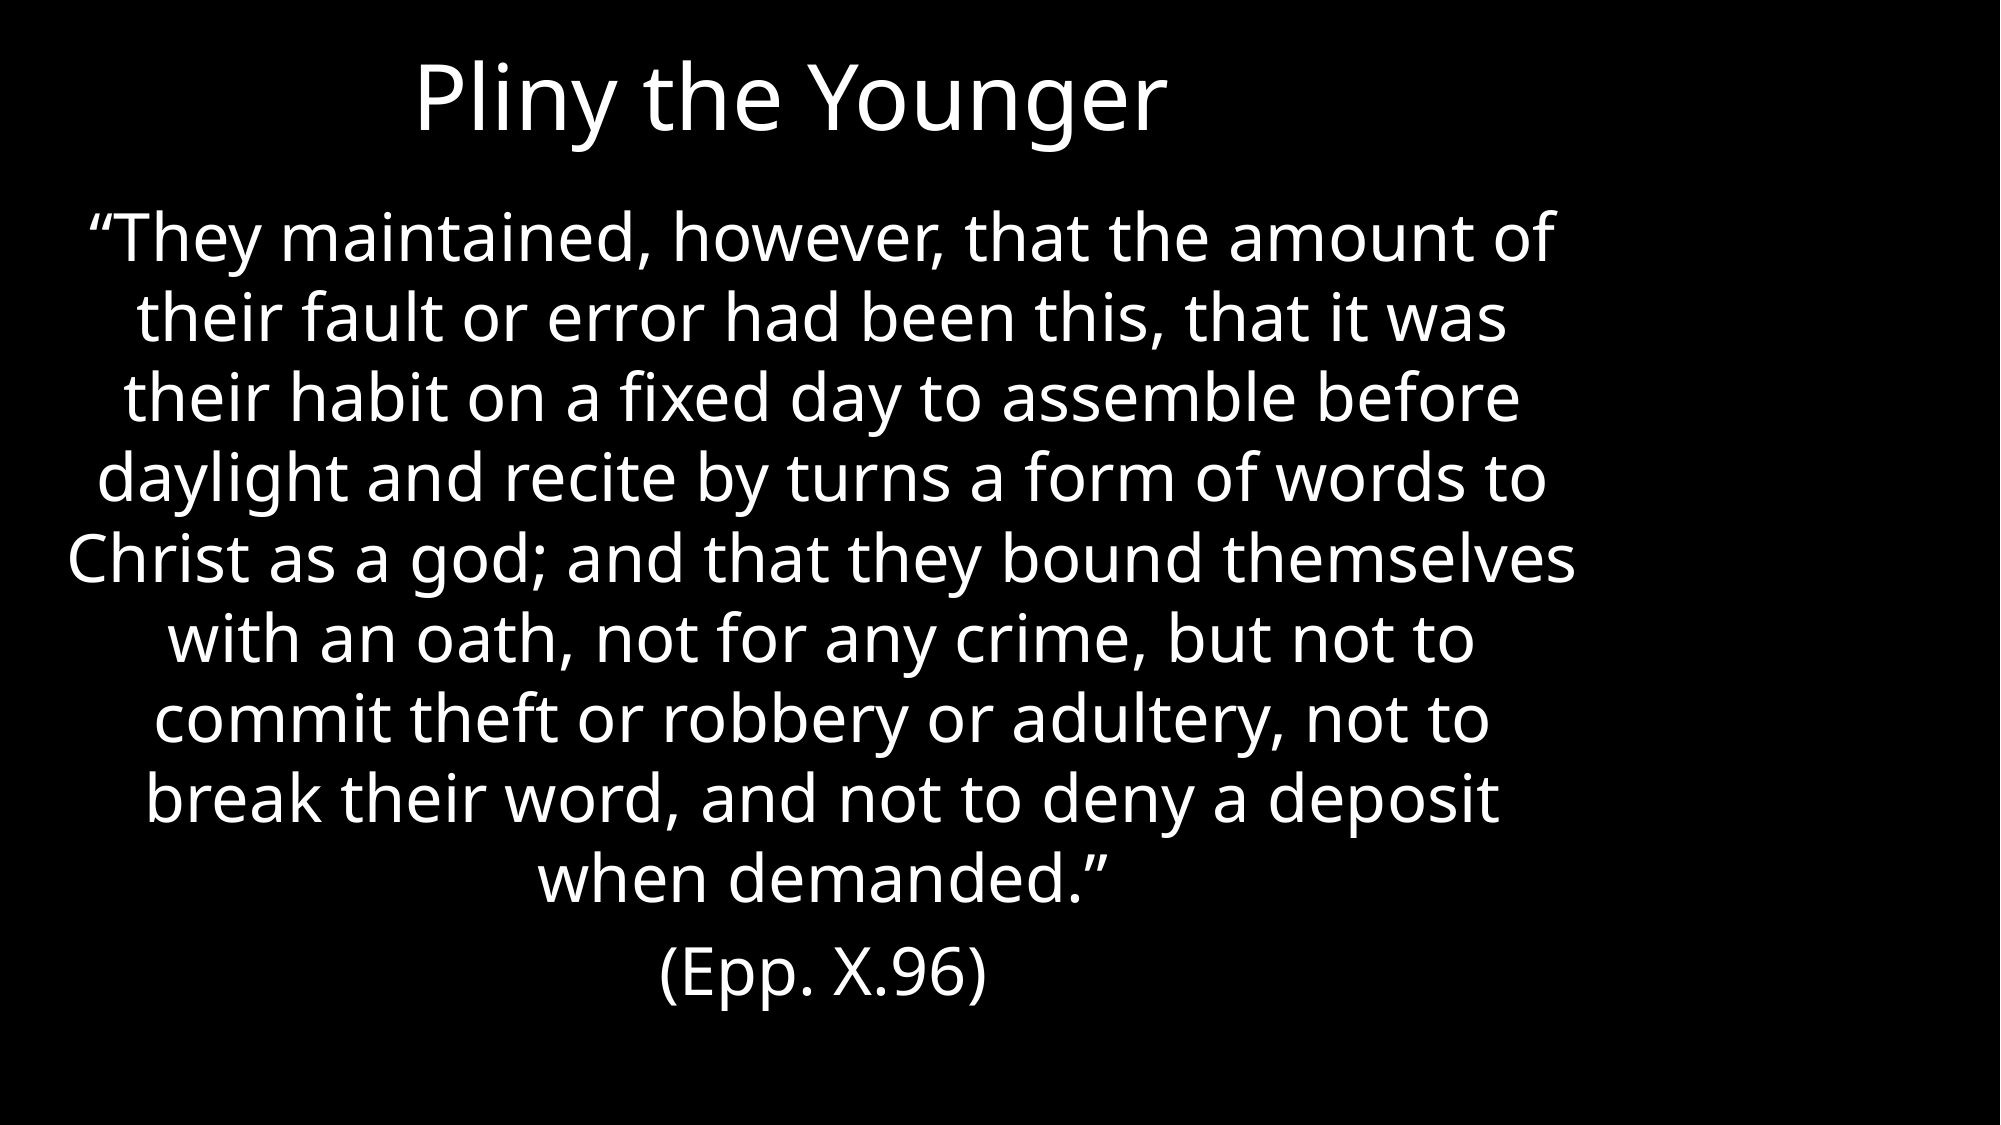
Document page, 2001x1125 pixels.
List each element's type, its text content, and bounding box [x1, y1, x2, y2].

title Pliny the Younger [99, 0, 1484, 187]
list “They maintained, however, that the amount of their fault or error had been this, that it was their habit on a fixed day to assemble before daylight and recite by turns a form of words to Christ as a god; and that they bound themselves with an oath, not for any crime, but not to commit theft or robbery or adultery, not to break their word, and not to deny a deposit when demanded.” (Epp. X.96) [45, 187, 1601, 1061]
